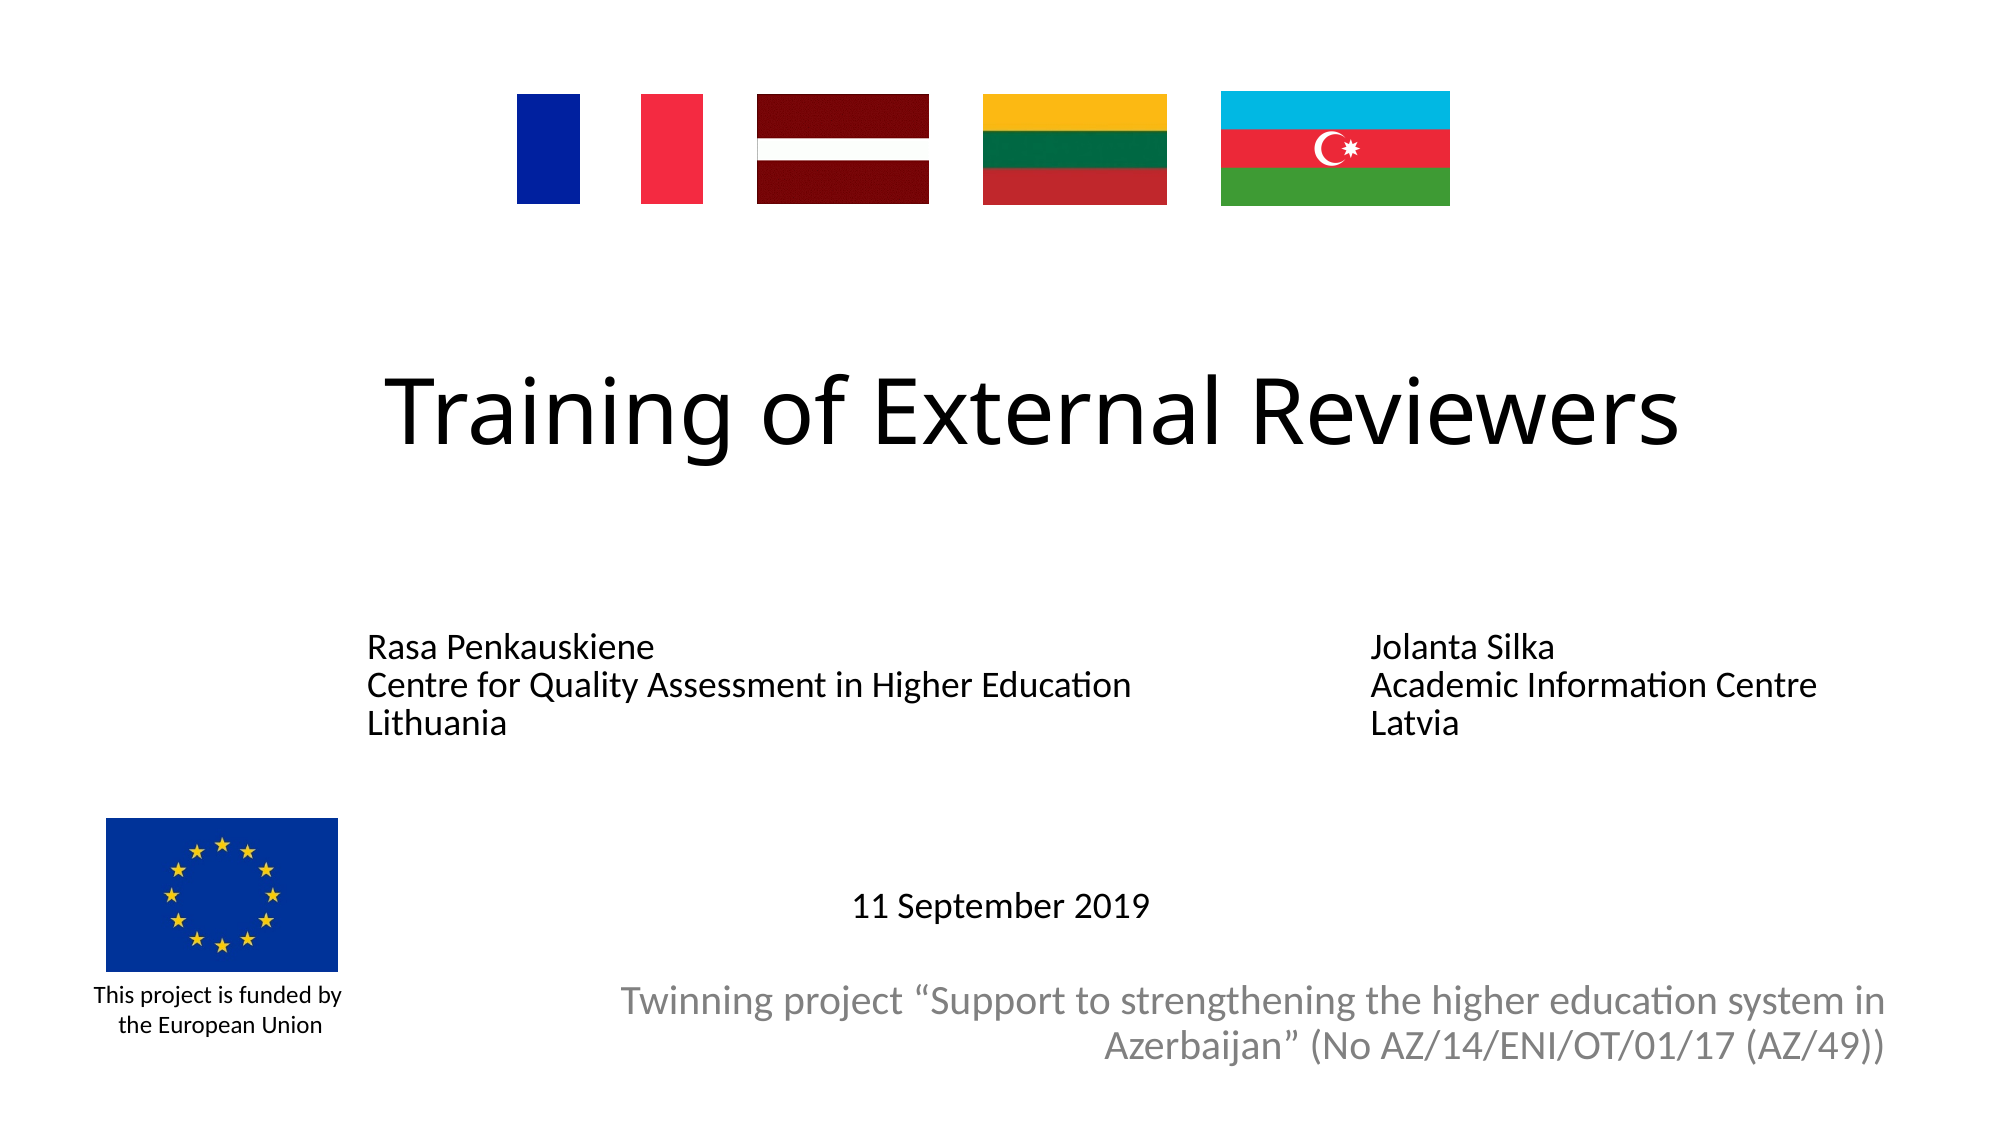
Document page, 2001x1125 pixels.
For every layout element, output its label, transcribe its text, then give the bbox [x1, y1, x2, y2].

picture [106, 818, 339, 972]
table_header Jolanta Silka Academic Information Centre Latvia [1356, 625, 1999, 816]
text_box 11 September 2019 [836, 874, 1165, 934]
title Training of External Reviewers [106, 323, 1961, 473]
picture [517, 94, 703, 204]
picture [1221, 130, 1450, 206]
text_box This project is funded by the European Union [45, 970, 396, 1046]
subtitle Twinning project “Support to strengthening the higher education system in Azerbaijan” (No AZ/14/ENI/OT/01/17 (AZ/49)) [453, 934, 1902, 1097]
table_header Rasa Penkauskiene Centre for Quality Assessment in Higher Education Lithuania [353, 625, 1355, 816]
picture [756, 94, 929, 204]
picture [983, 94, 1167, 205]
